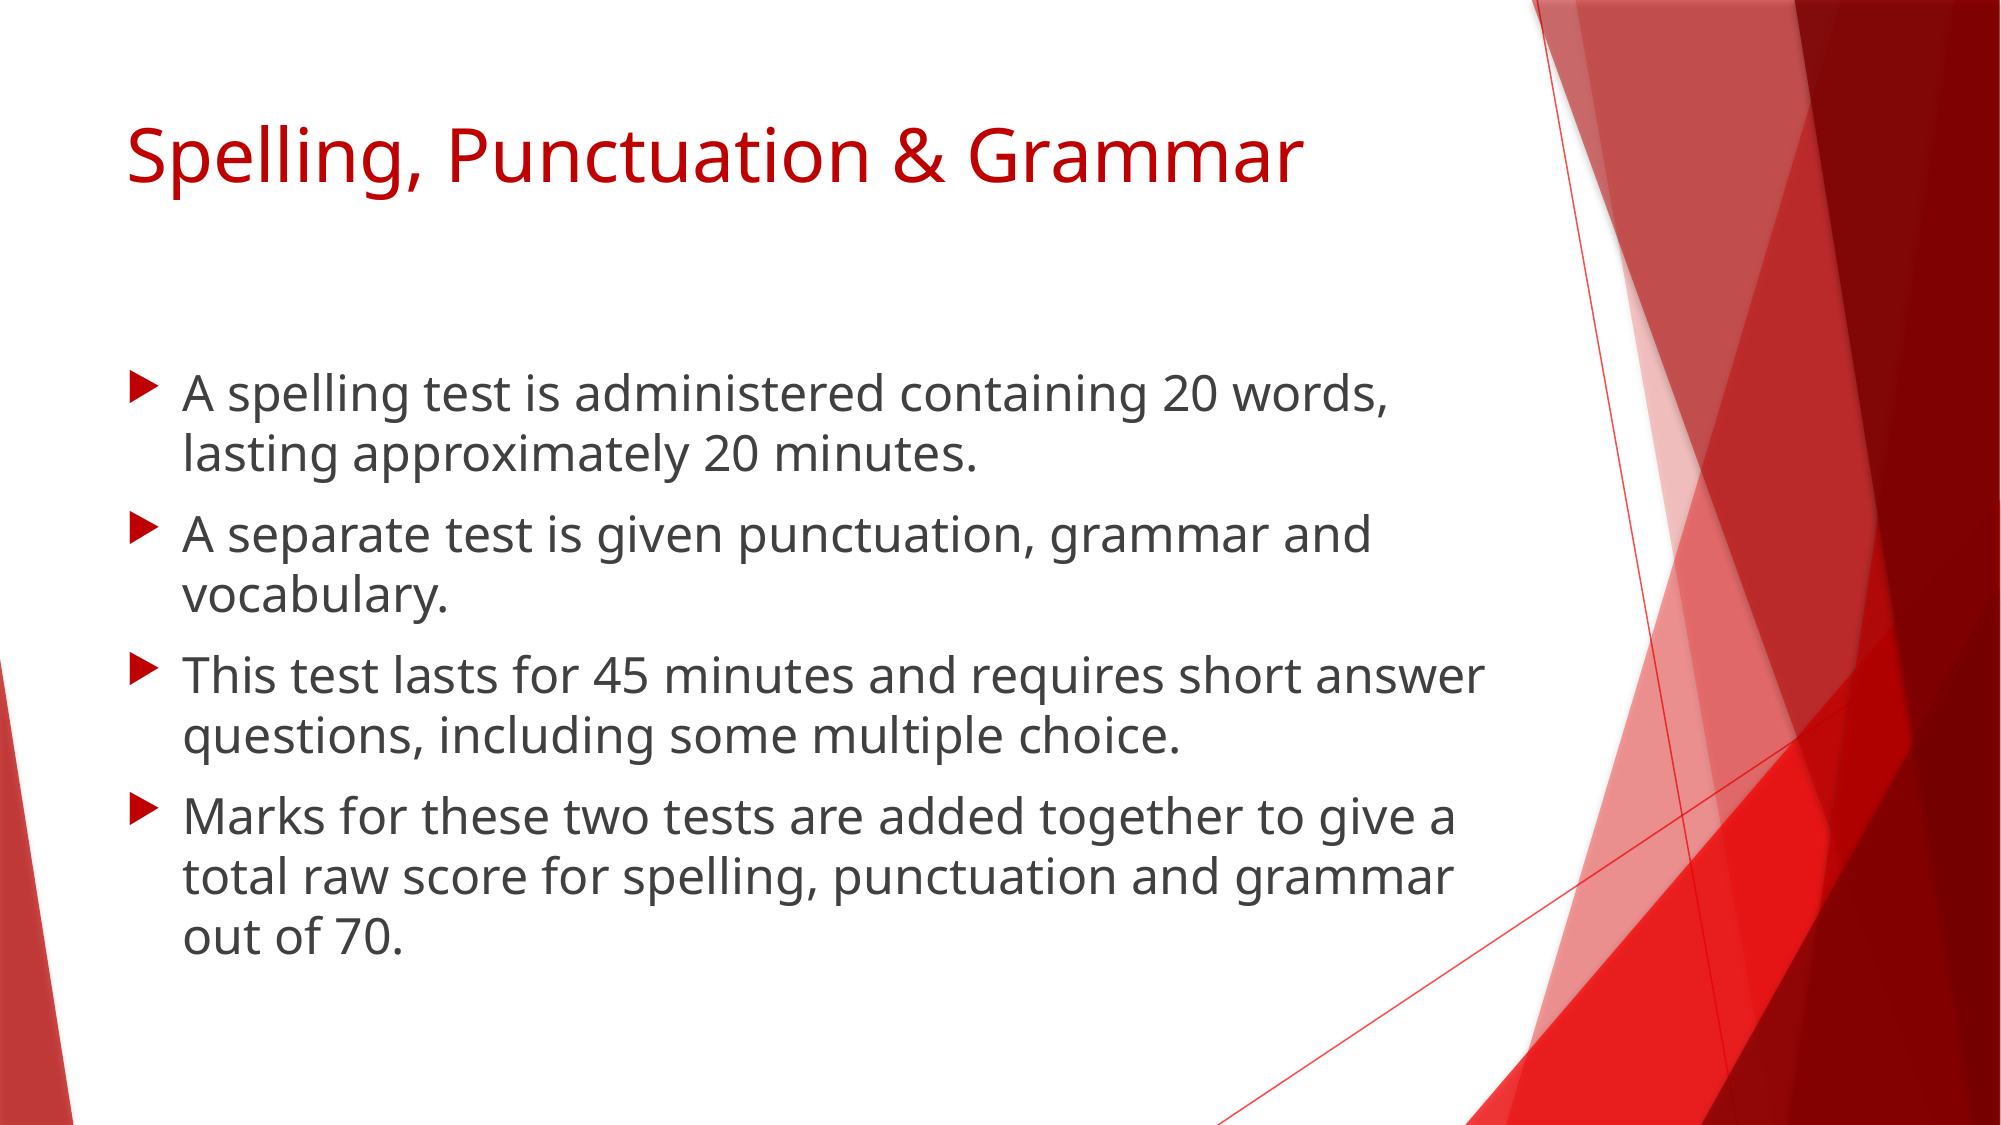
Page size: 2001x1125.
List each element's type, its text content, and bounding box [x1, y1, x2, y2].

title Spelling, Punctuation & Grammar [111, 99, 1522, 317]
list A spelling test is administered containing 20 words, lasting approximately 20 minutes. A separate test is given punctuation, grammar and vocabulary. This test lasts for 45 minutes and requires short answer questions, including some multiple choice. Marks for these two tests are added together to give a total raw score for spelling, punctuation and grammar out of 70. [111, 354, 1522, 992]
